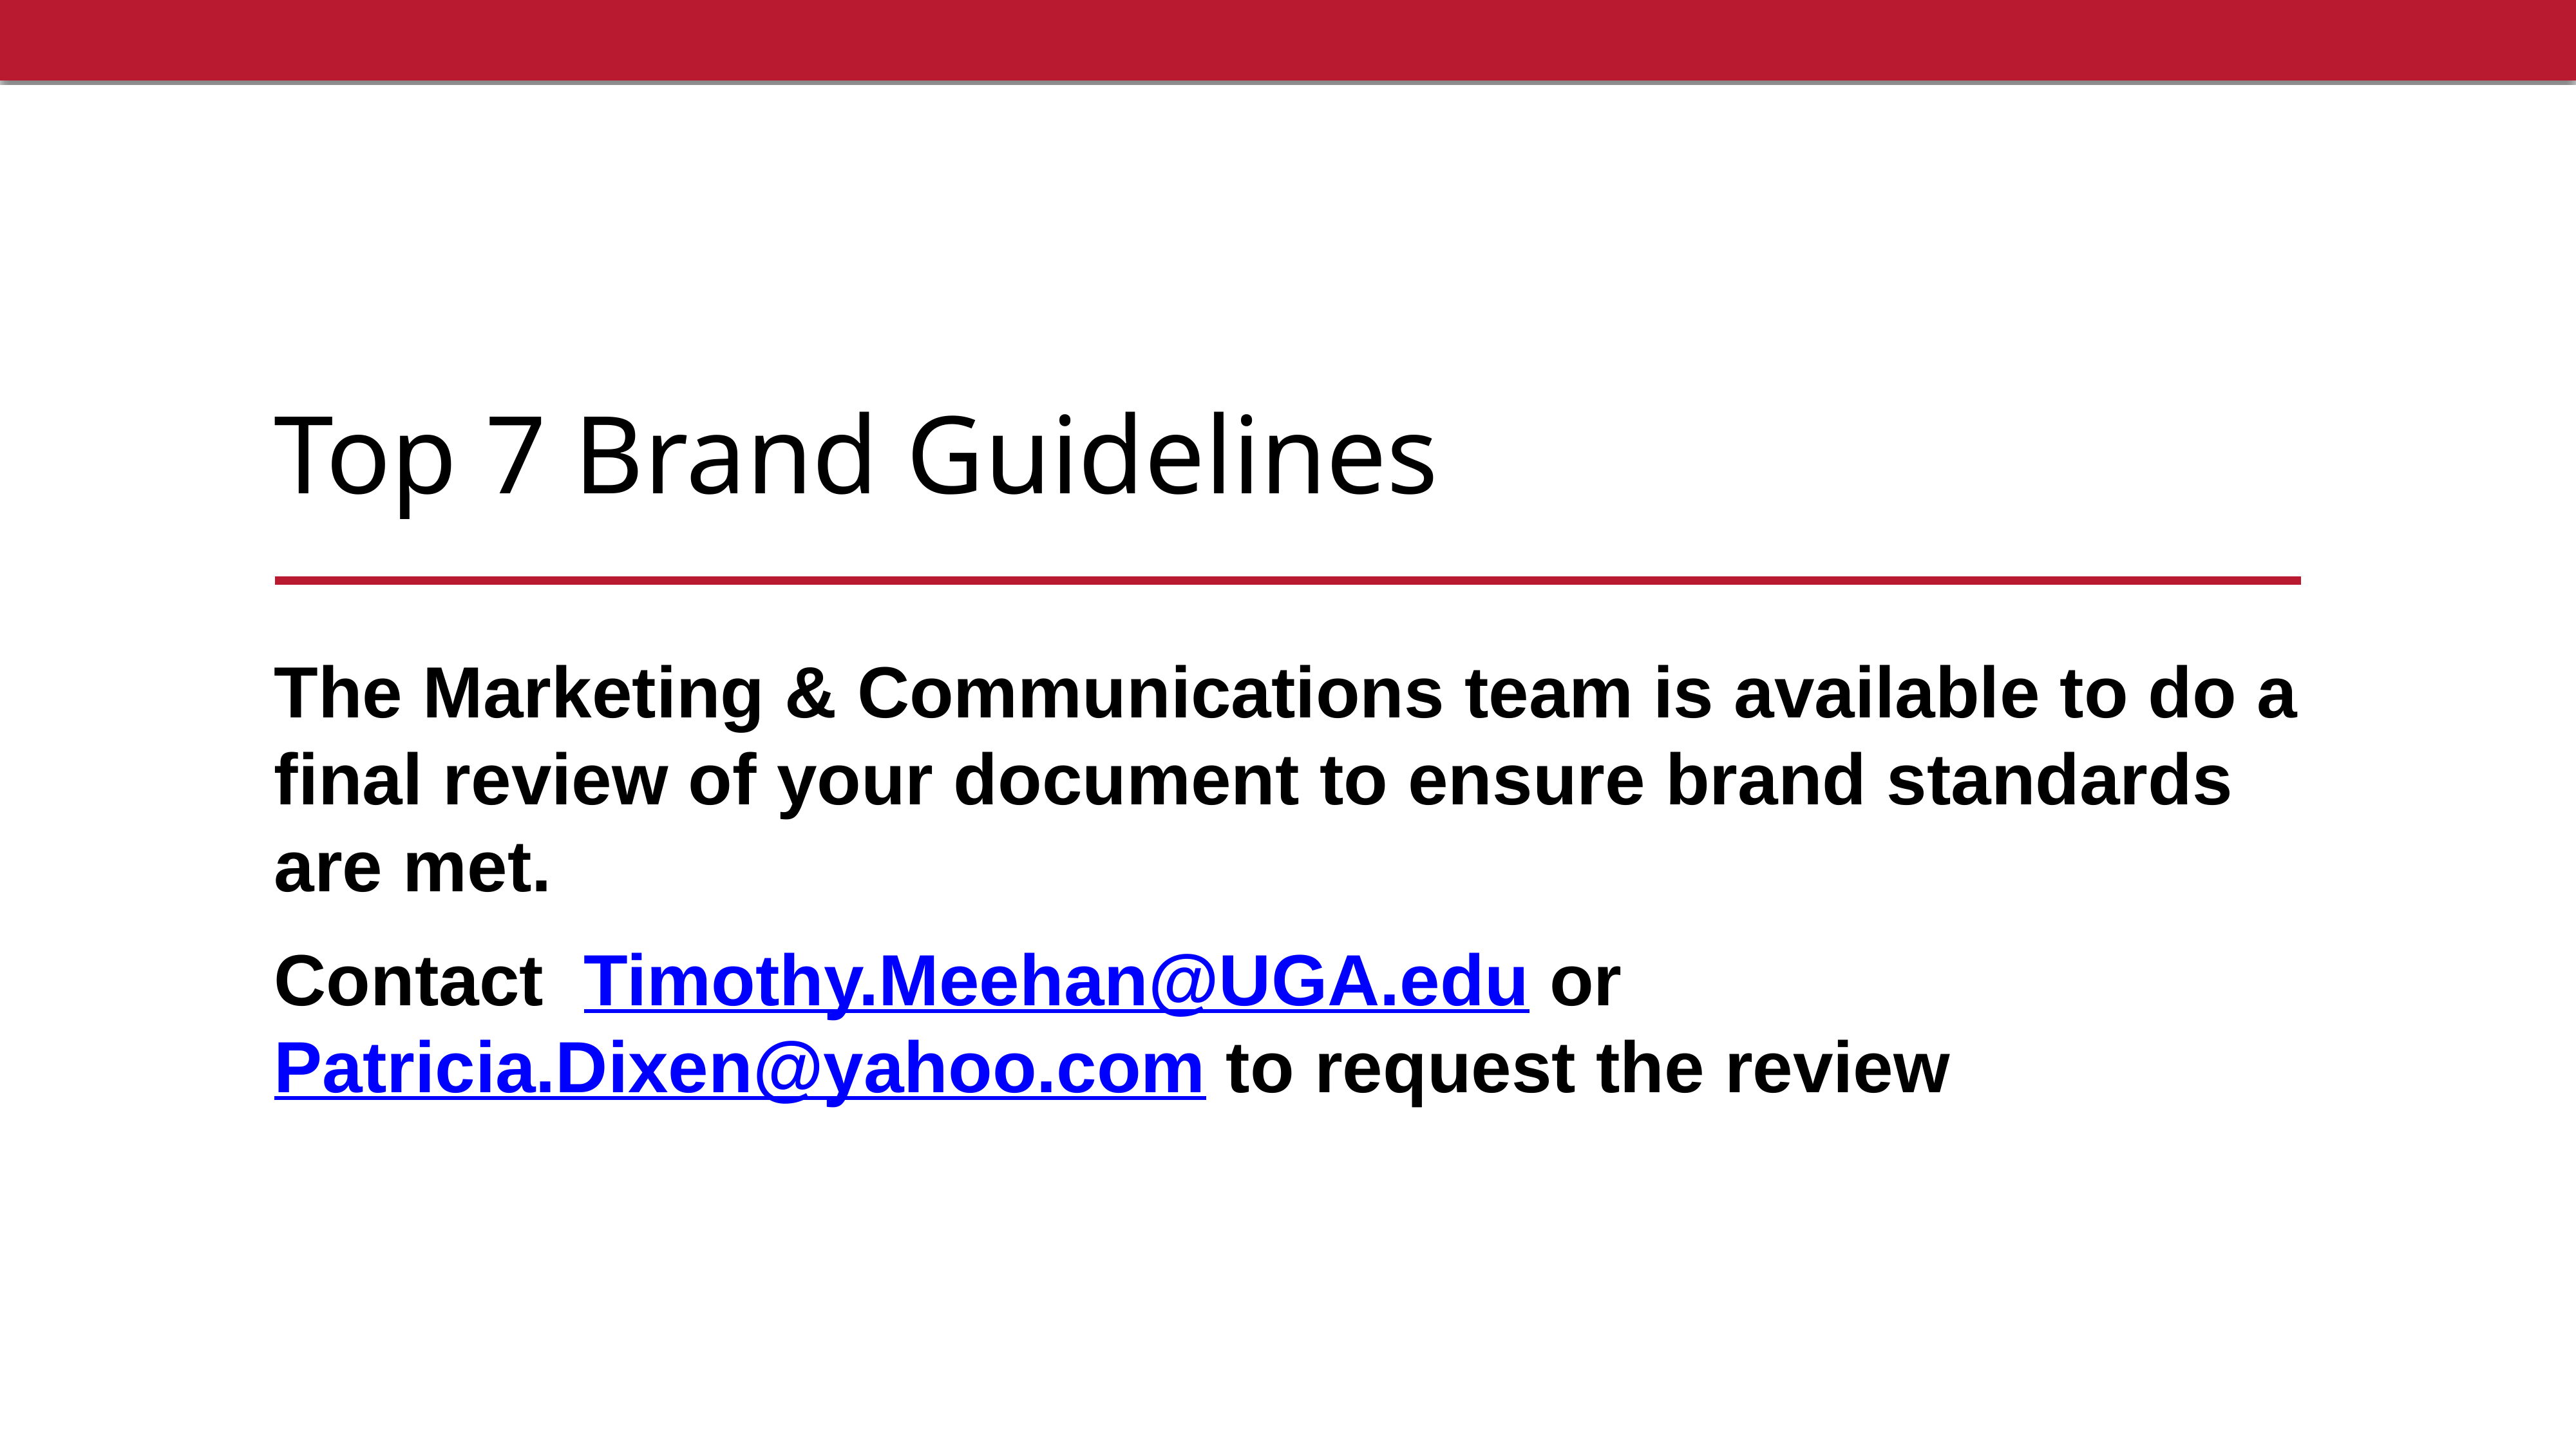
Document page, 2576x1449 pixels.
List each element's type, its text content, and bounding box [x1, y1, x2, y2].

text_box [0, 0, 2576, 80]
title Top 7 Brand Guidelines [268, 330, 2302, 571]
list The Marketing & Communications team is available to do a final review of your document to ensure brand standards are met. Contact Timothy.Meehan@UGA.edu or Patricia.Dixen@yahoo.com to request the review [268, 639, 2359, 1412]
